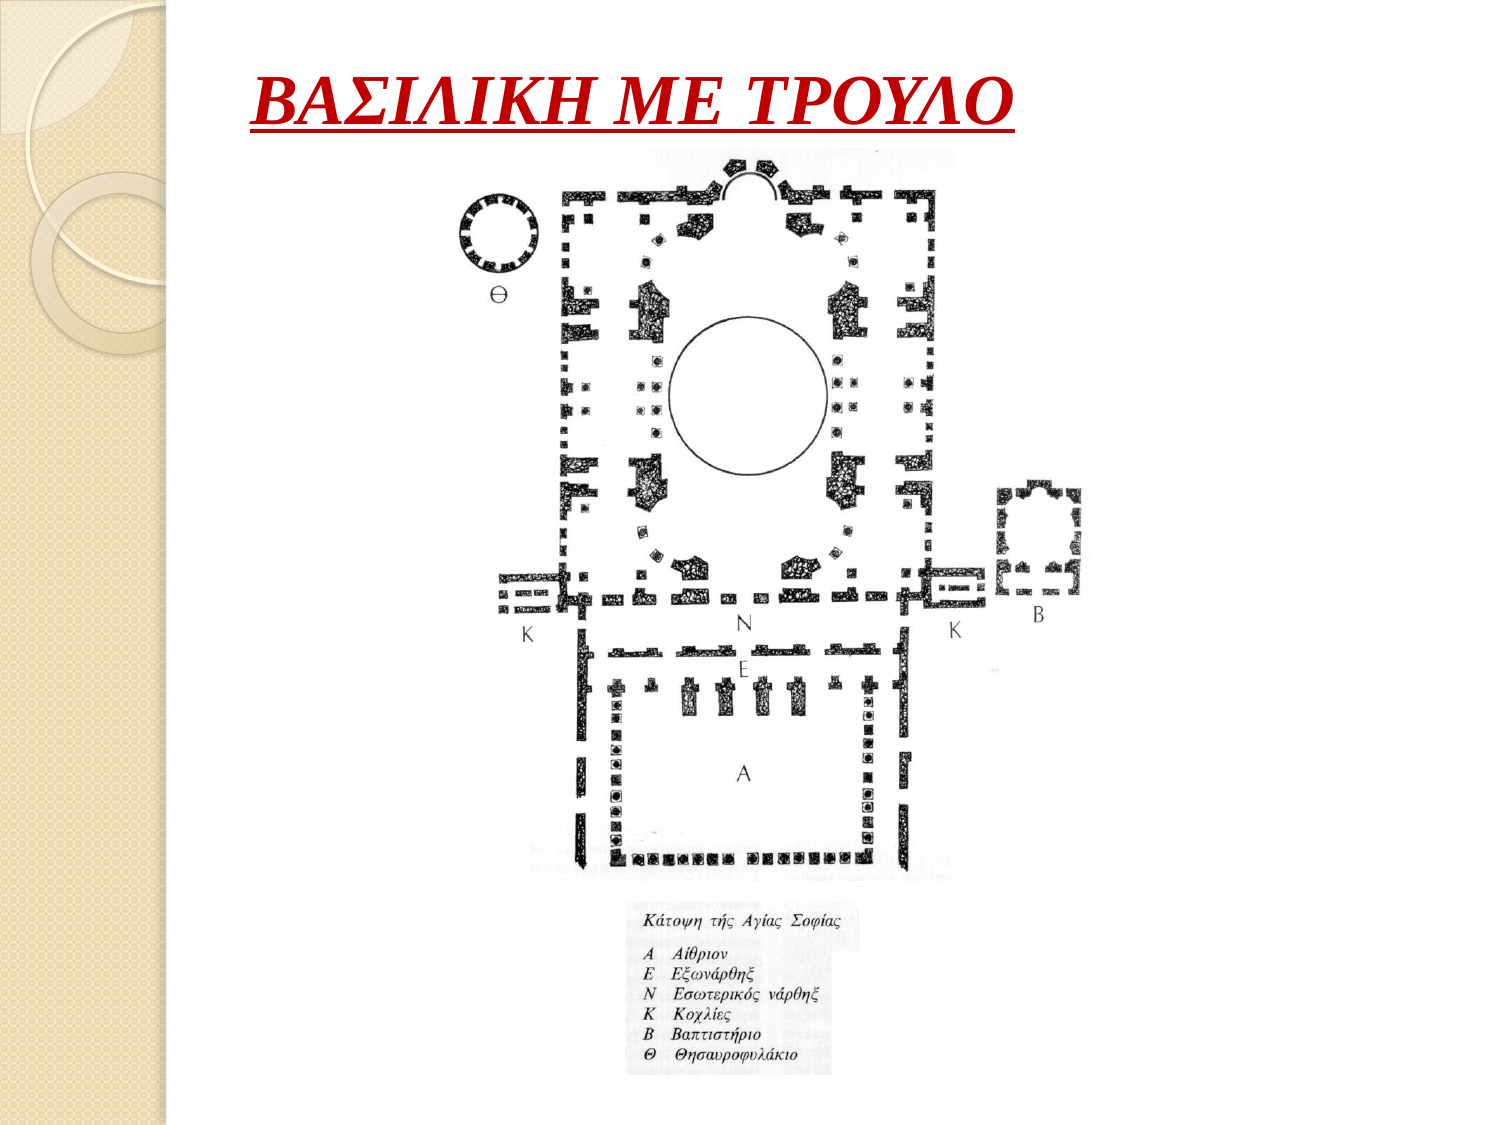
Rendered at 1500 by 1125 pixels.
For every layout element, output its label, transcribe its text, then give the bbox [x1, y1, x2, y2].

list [442, 148, 1093, 1081]
title ΒΑΣΙΛΙΚΗ ΜΕ ΤΡΟΥΛΟ [235, 45, 1466, 233]
